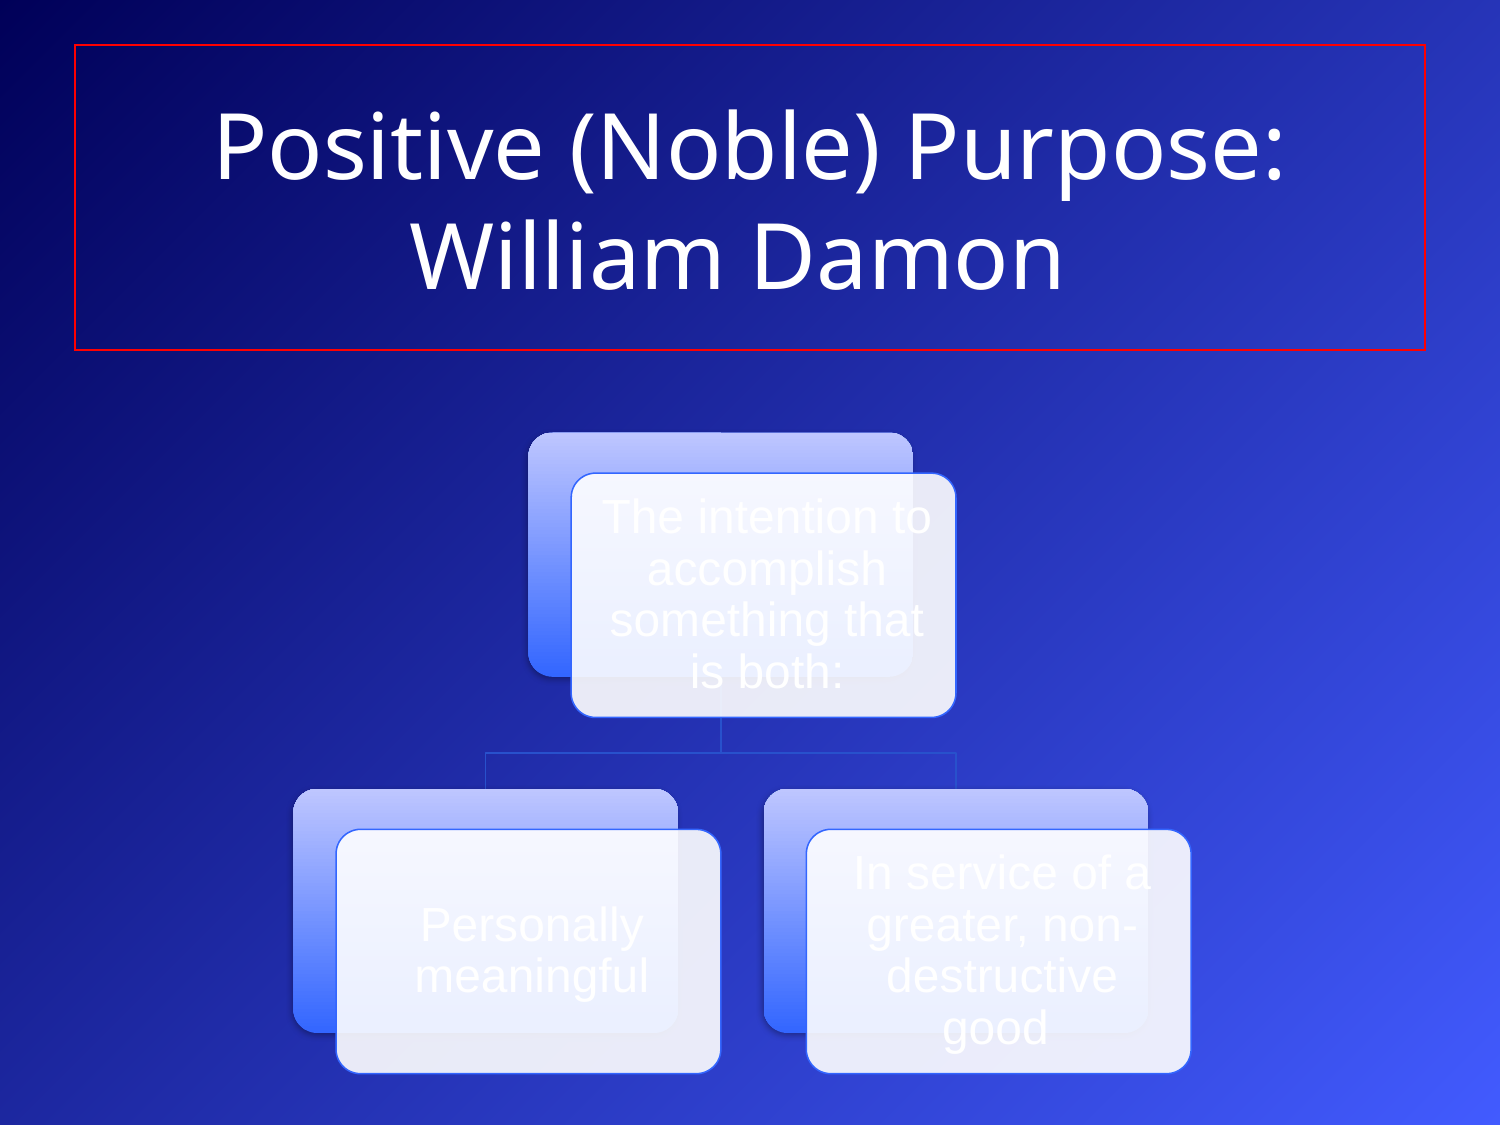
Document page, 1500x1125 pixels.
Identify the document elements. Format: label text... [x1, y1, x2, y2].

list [143, 432, 1342, 1075]
title Positive (Noble) Purpose: William Damon [74, 44, 1426, 351]
